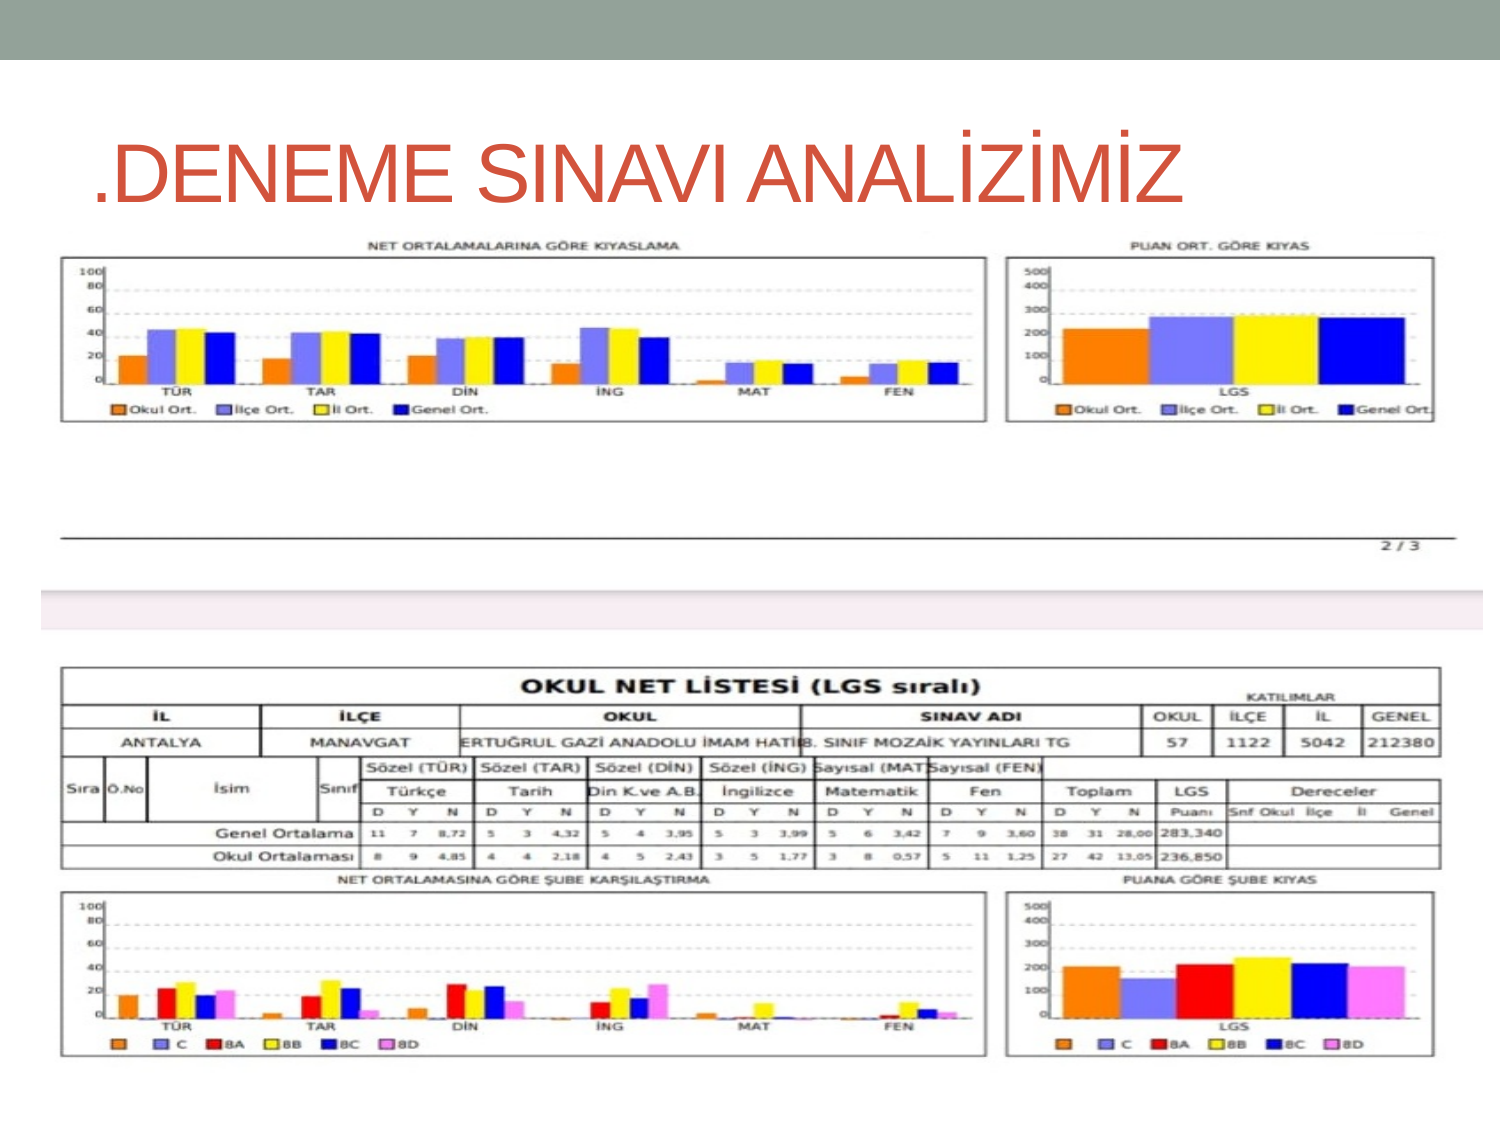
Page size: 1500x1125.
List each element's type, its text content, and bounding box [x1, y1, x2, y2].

picture [41, 231, 1483, 1093]
title .DENEME SINAVI ANALİZİMİZ [75, 87, 1425, 229]
